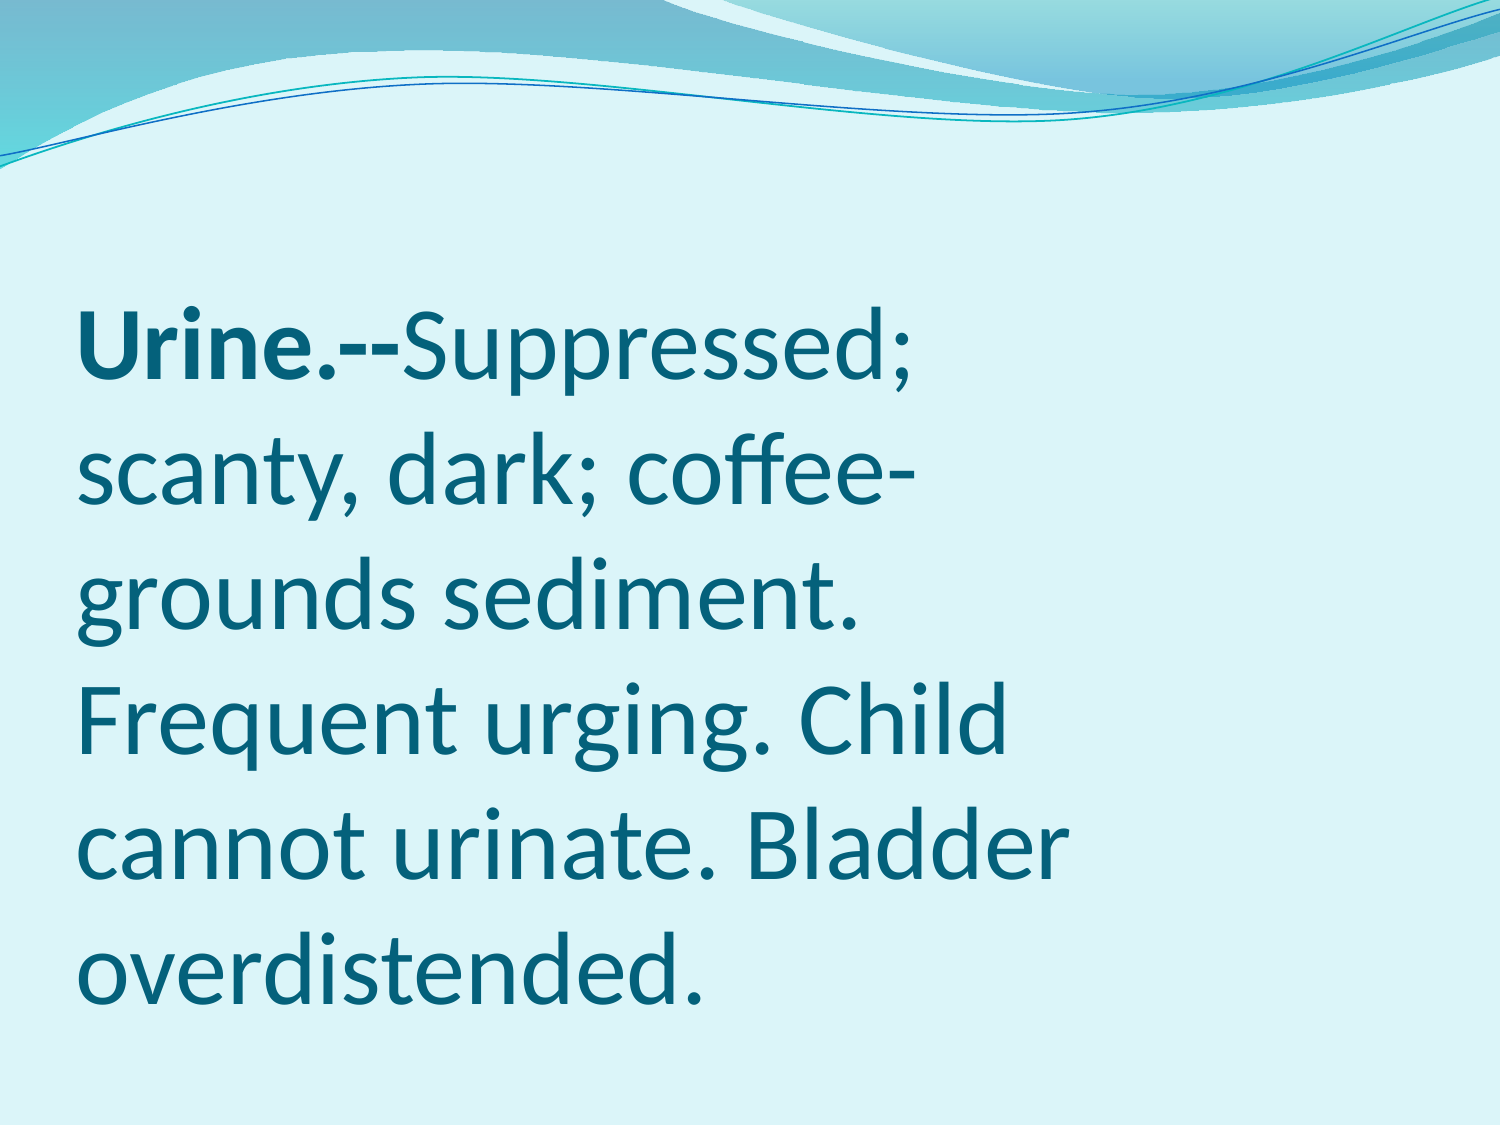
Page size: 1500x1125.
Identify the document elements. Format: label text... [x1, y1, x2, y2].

title Urine.--Suppressed; scanty, dark; coffee-grounds sediment. Frequent urging. Child cannot urinate. Bladder overdistended. [75, 45, 1150, 1025]
